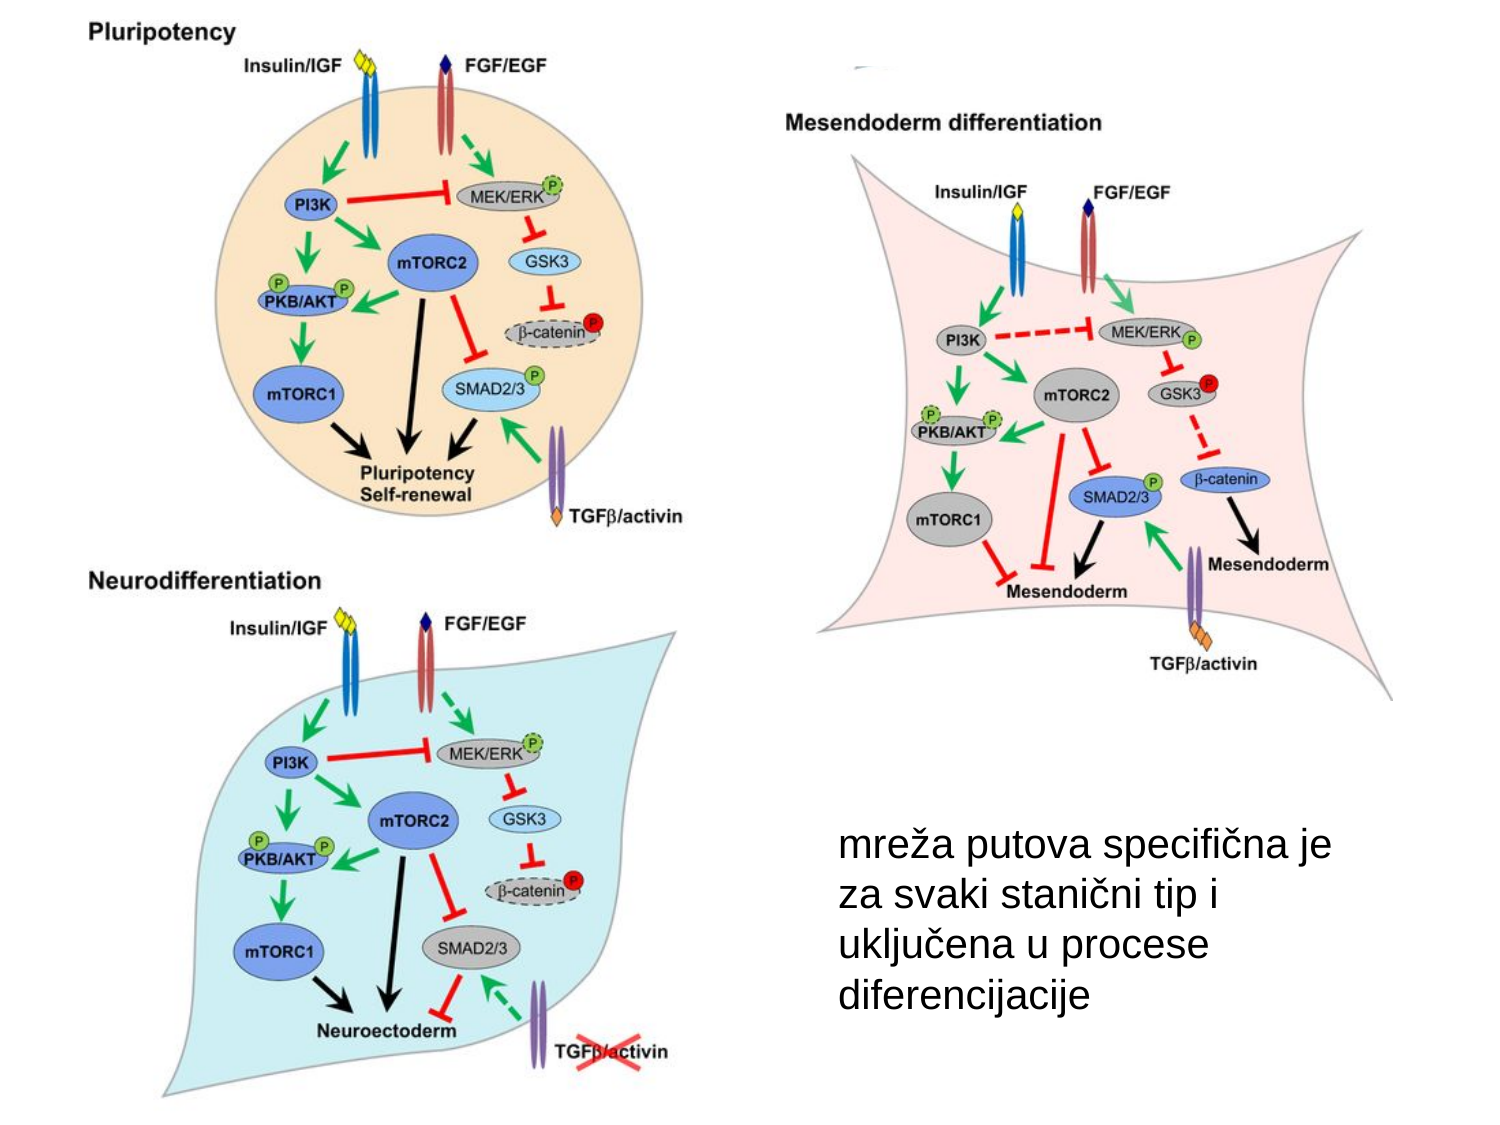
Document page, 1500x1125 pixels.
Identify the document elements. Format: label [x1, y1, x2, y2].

text_box [64, 0, 1424, 1125]
